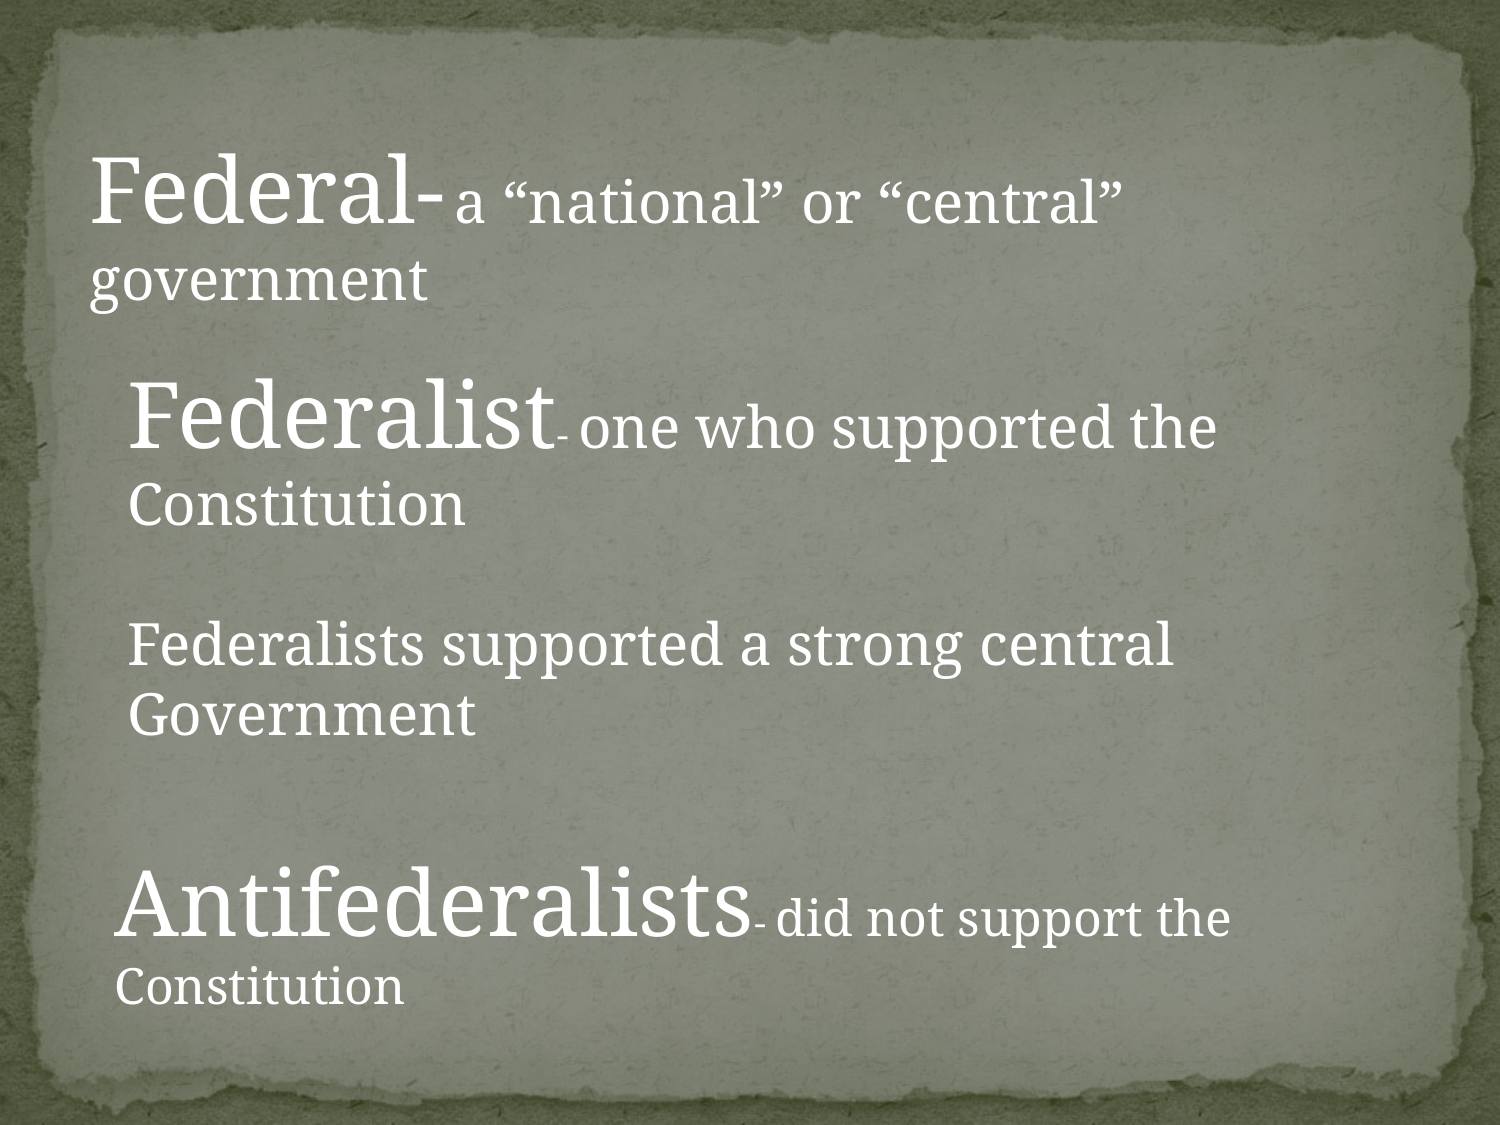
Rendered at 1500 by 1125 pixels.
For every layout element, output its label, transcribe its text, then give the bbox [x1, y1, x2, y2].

text_box Federal- a “national” or “central” government [75, 125, 1400, 320]
text_box Antifederalists- did not support the Constitution [99, 837, 1363, 1023]
text_box Federalist- one who supported the Constitution Federalists supported a strong central Government [112, 349, 1338, 755]
